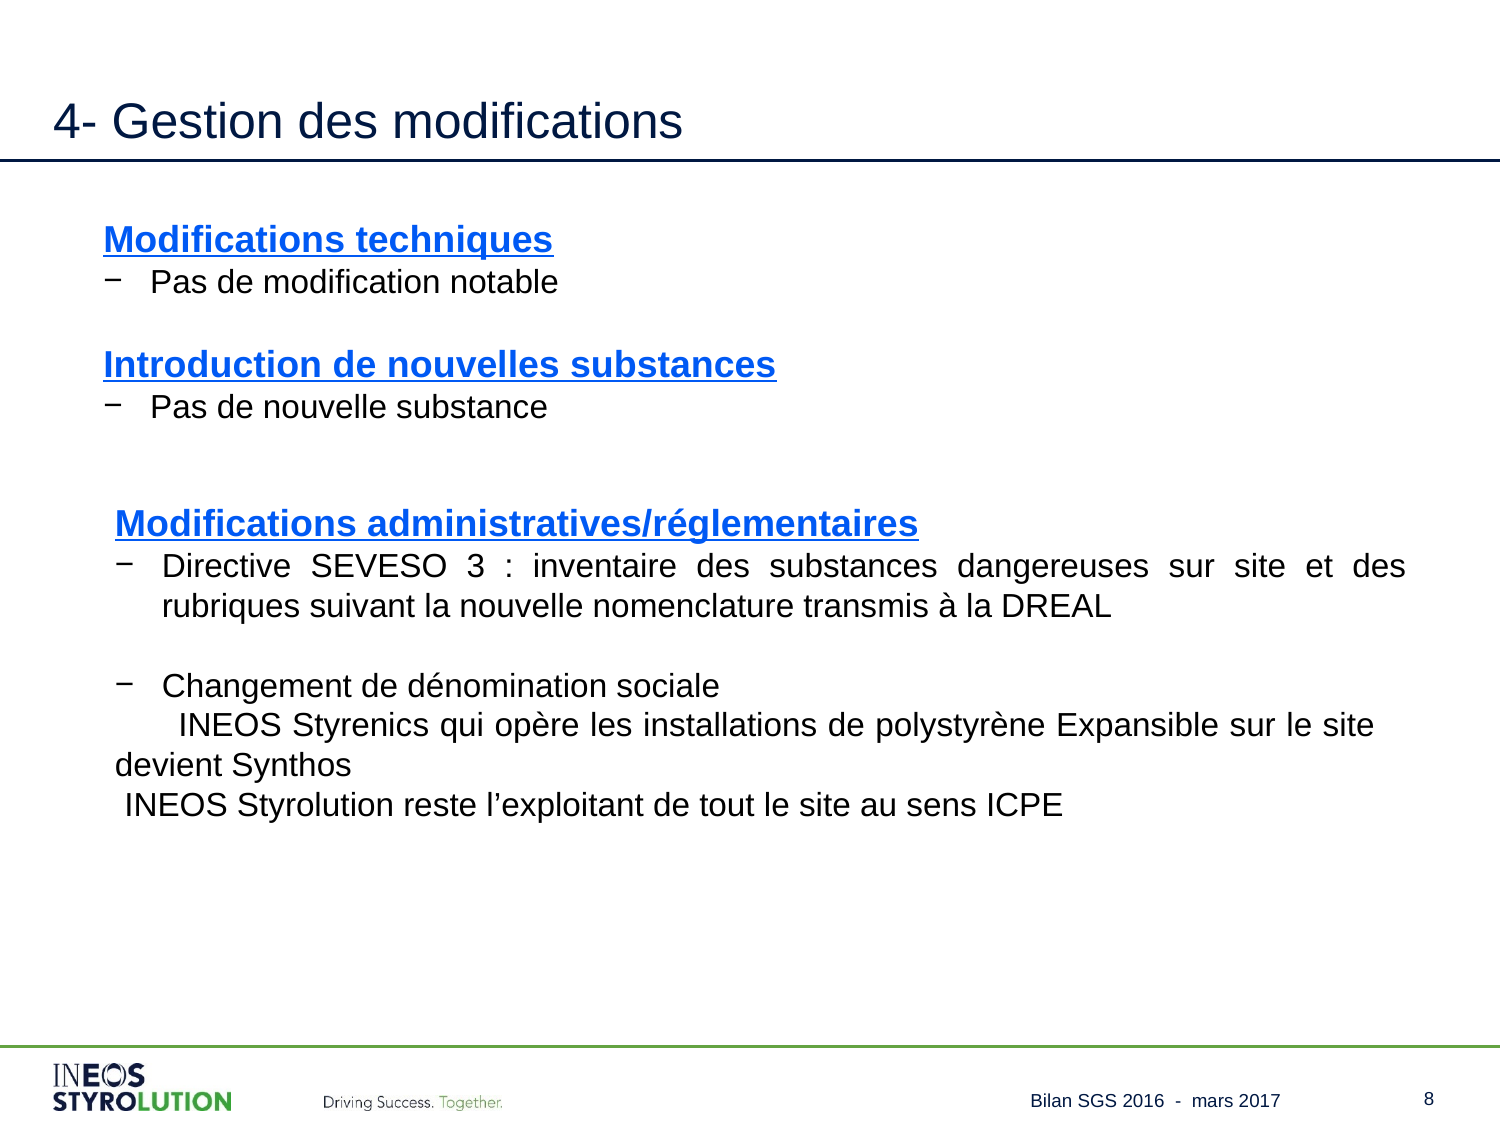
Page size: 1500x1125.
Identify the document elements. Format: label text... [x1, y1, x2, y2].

picture [324, 1095, 502, 1111]
title 4- Gestion des modifications [53, 19, 1436, 149]
slide_number 8 [1287, 1083, 1435, 1110]
text_box Modifications techniques Pas de modification notable Introduction de nouvelles substances Pas de nouvelle substance [88, 208, 1318, 473]
footer Bilan SGS 2016 - mars 2017 [620, 1051, 1281, 1111]
picture [53, 1063, 231, 1111]
text_box Modifications administratives/réglementaires Directive SEVESO 3 : inventaire des substances dangereuses sur site et des rubriques suivant la nouvelle nomenclature transmis à la DREAL Changement de dénomination sociale INEOS Styrenics qui opère les installations de polystyrène Expansible sur le site devient Synthos INEOS Styrolution reste l’exploitant de tout le site au sens ICPE [100, 491, 1424, 831]
